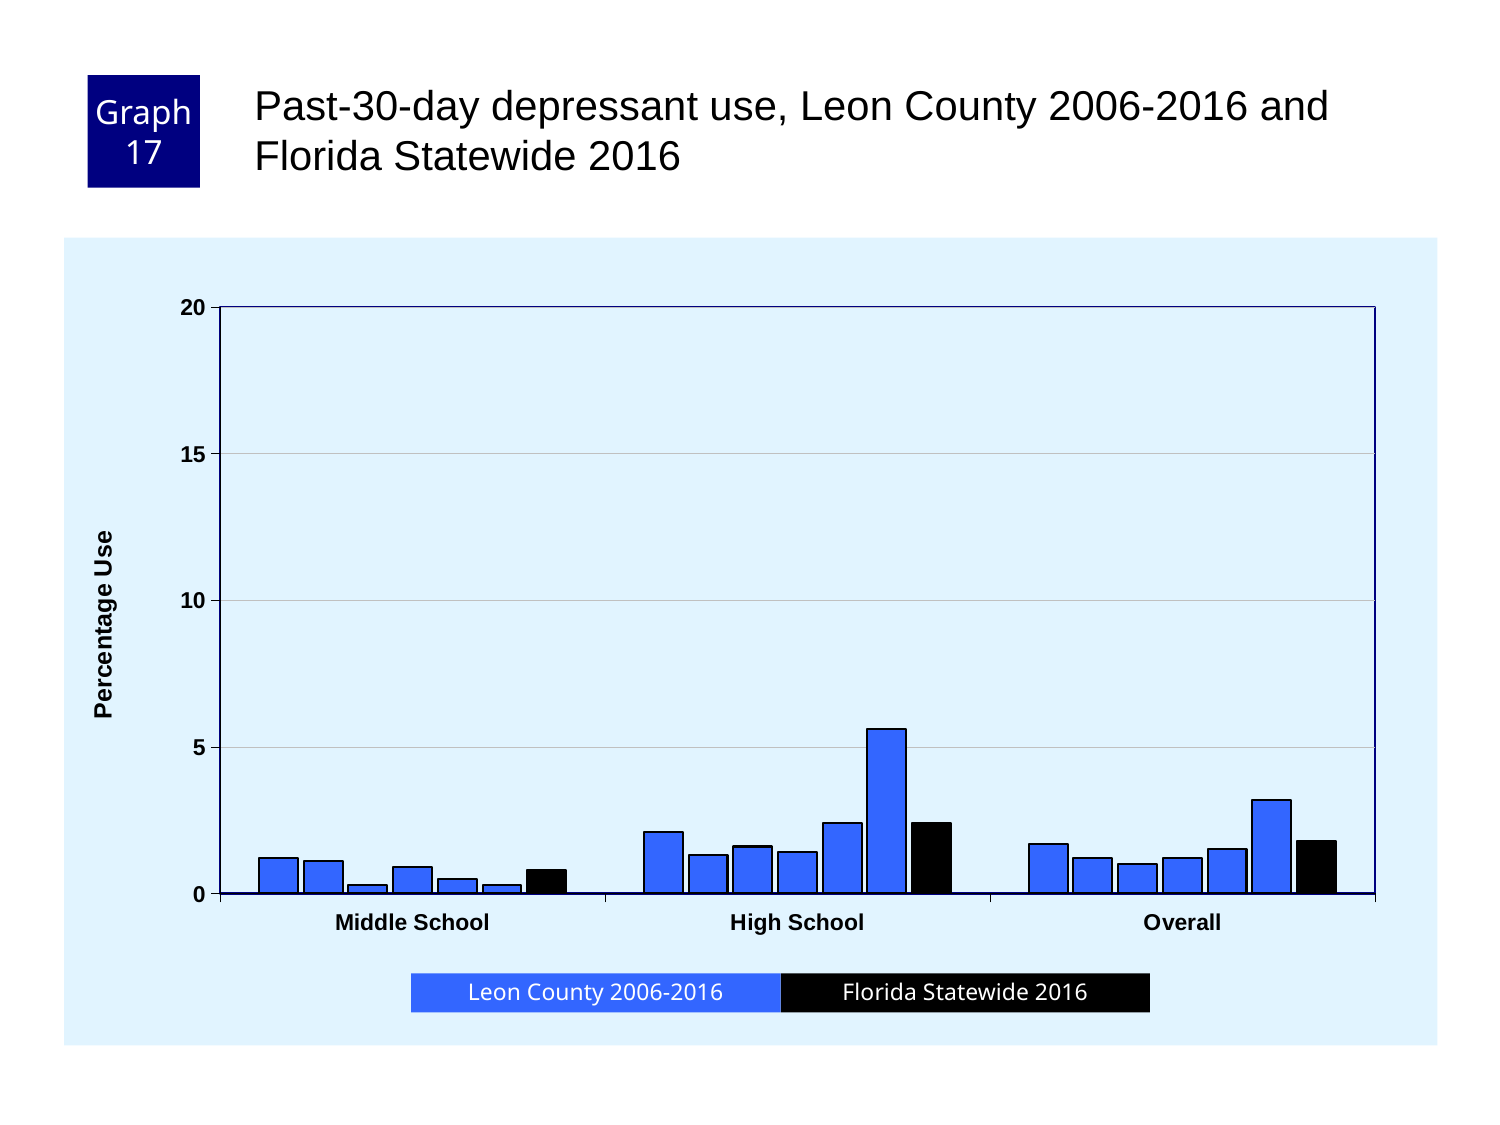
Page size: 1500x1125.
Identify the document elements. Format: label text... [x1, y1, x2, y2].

text_box Graph 17 [87, 75, 200, 188]
text_box Past-30-day depressant use, Leon County 2006-2016 and Florida Statewide 2016 [249, 75, 1438, 200]
chart [63, 237, 1438, 1046]
